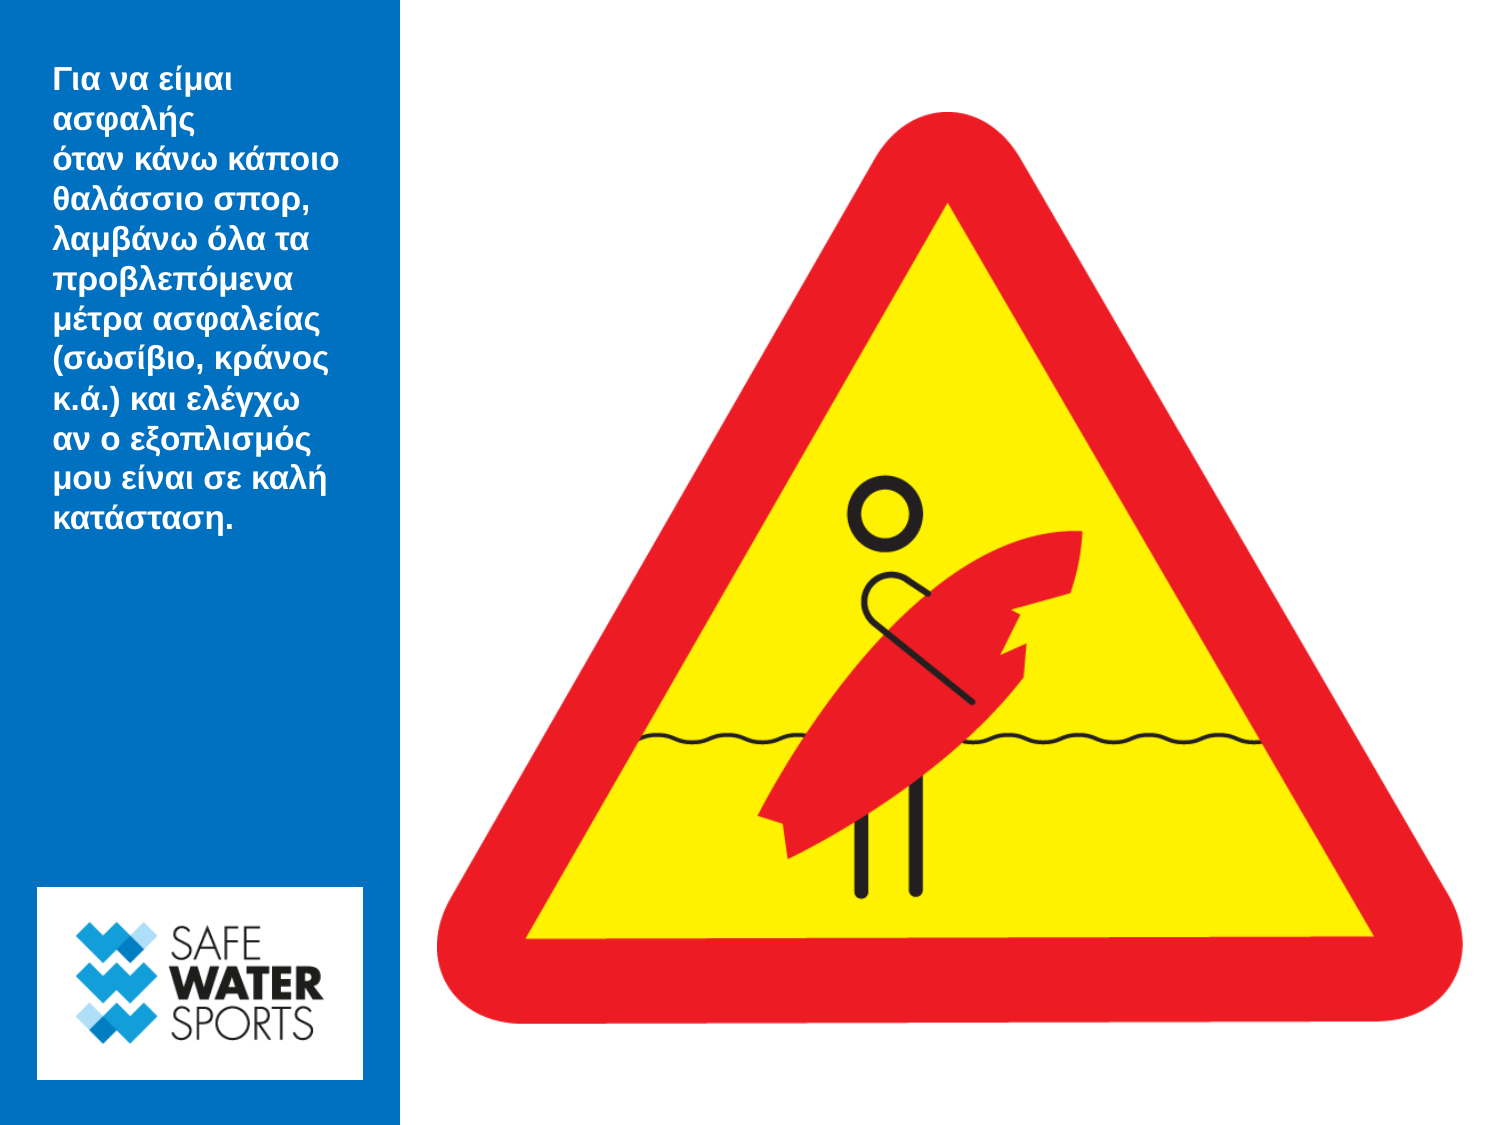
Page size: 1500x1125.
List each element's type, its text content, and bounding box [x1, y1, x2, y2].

text_box Για να είμαι ασφαλής όταν κάνω κάποιο θαλάσσιο σπορ, λαμβάνω όλα τα προβλεπόμενα μέτρα ασφαλείας (σωσίβιο, κράνος κ.ά.) και ελέγχω αν ο εξοπλισμός μου είναι σε καλή κατάσταση. [37, 49, 363, 584]
picture [436, 112, 1463, 1026]
text_box [0, 0, 402, 1125]
picture [37, 887, 363, 1081]
